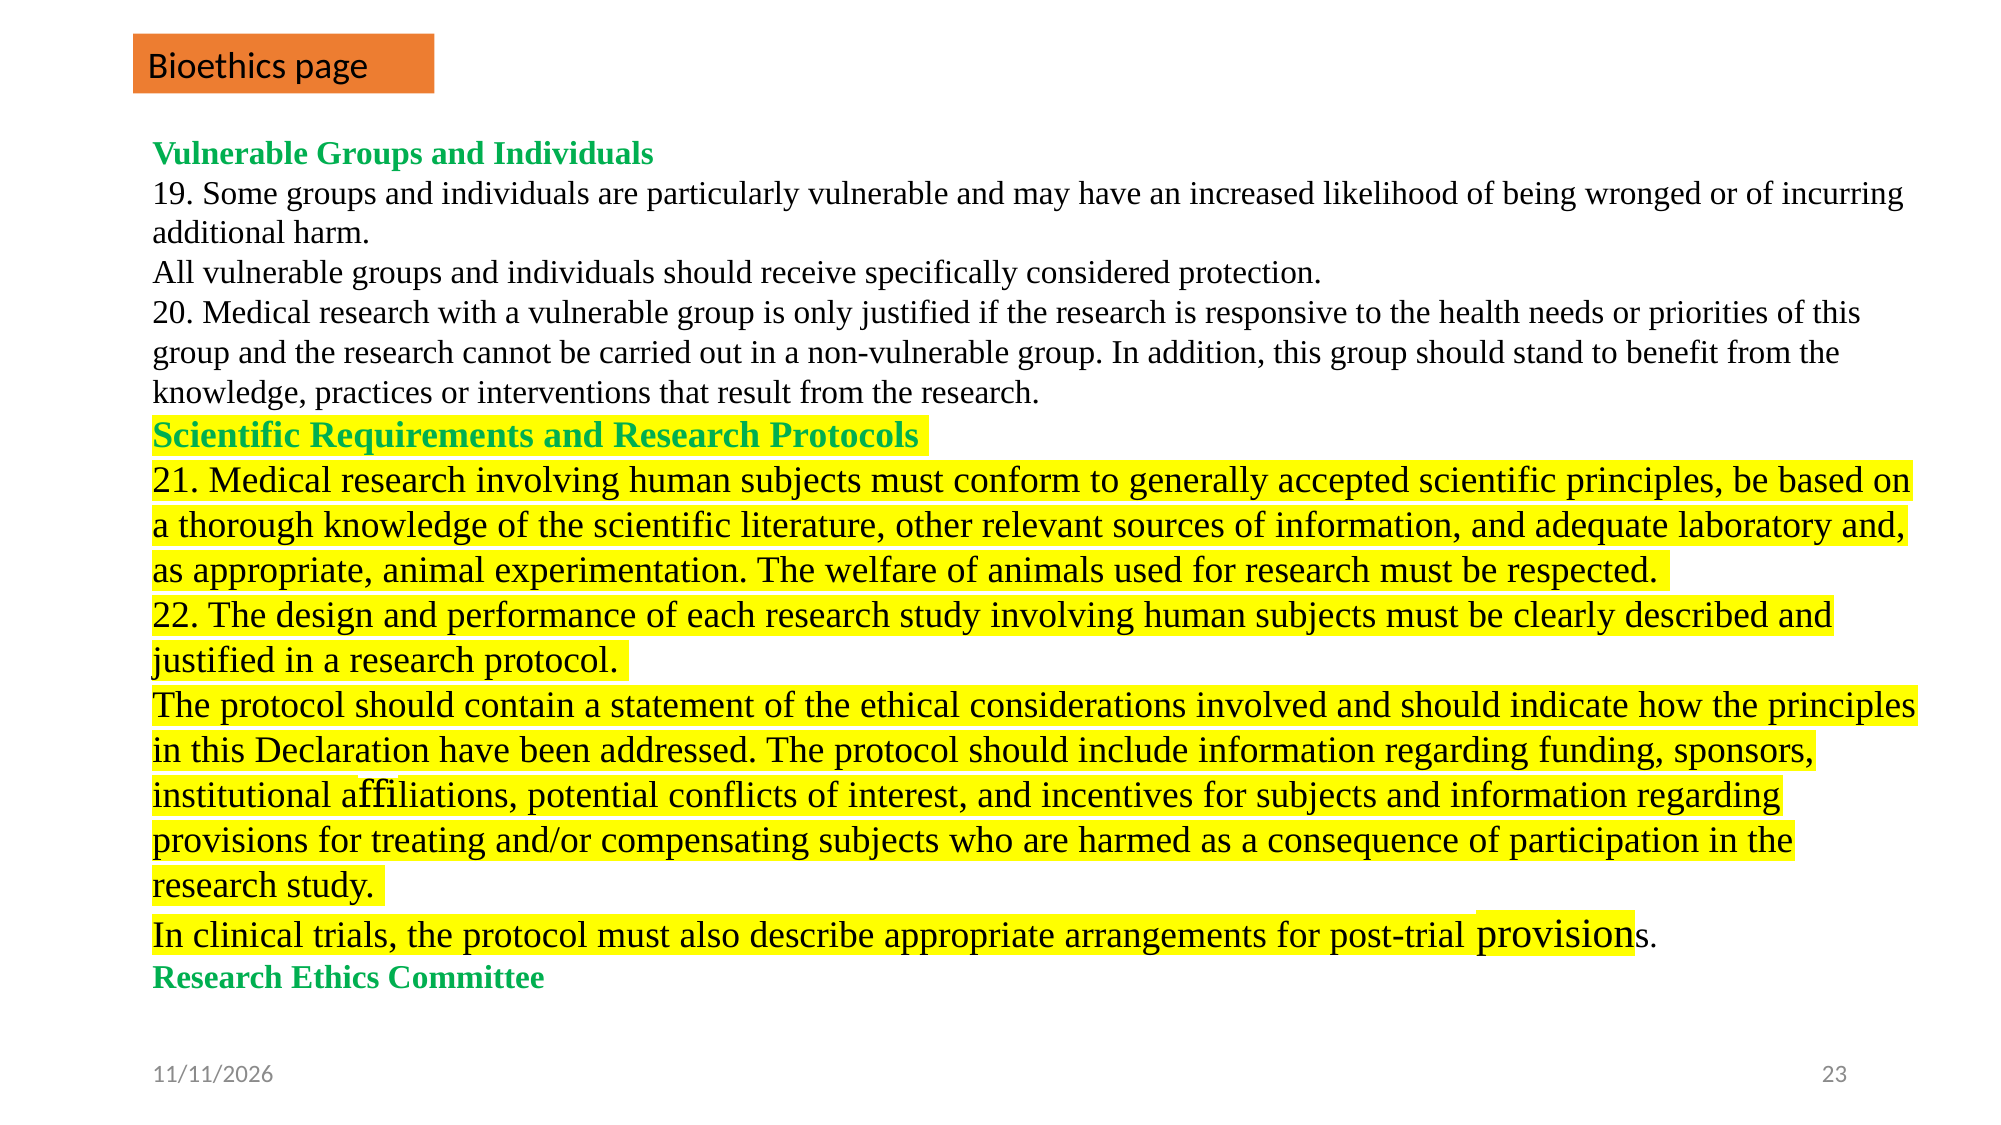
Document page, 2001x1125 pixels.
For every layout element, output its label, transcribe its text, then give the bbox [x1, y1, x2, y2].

text_box Vulnerable Groups and Individuals 19. Some groups and individuals are particularly vulnerable and may have an increased likelihood of being wronged or of incurring additional harm. All vulnerable groups and individuals should receive specifically considered protection. 20. Medical research with a vulnerable group is only justified if the research is responsive to the health needs or priorities of this group and the research cannot be carried out in a non-vulnerable group. In addition, this group should stand to benefit from the knowledge, practices or interventions that result from the research. Scientific Requirements and Research Protocols 21. Medical research involving human subjects must conform to generally accepted scientific principles, be based on a thorough knowledge of the scientific literature, other relevant sources of information, and adequate laboratory and, as appropriate, animal experimentation. The welfare of animals used for research must be respected. 22. The design and performance of each research study involving human subjects must be clearly described and justified in a research protocol. The protocol should contain a statement of the ethical considerations involved and should indicate how the principles in this Declaration have been addressed. The protocol should include information regarding funding, sponsors, institutional affiliations, potential conflicts of interest, and incentives for subjects and information regarding provisions for treating and/or compensating subjects who are harmed as a consequence of participation in the research study. In clinical trials, the protocol must also describe appropriate arrangements for post-trial provisions. Research Ethics Committee [137, 123, 1941, 1003]
text_box Bioethics page [133, 33, 435, 94]
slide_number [137, 1042, 588, 1103]
slide_number 23 [1412, 1042, 1863, 1103]
